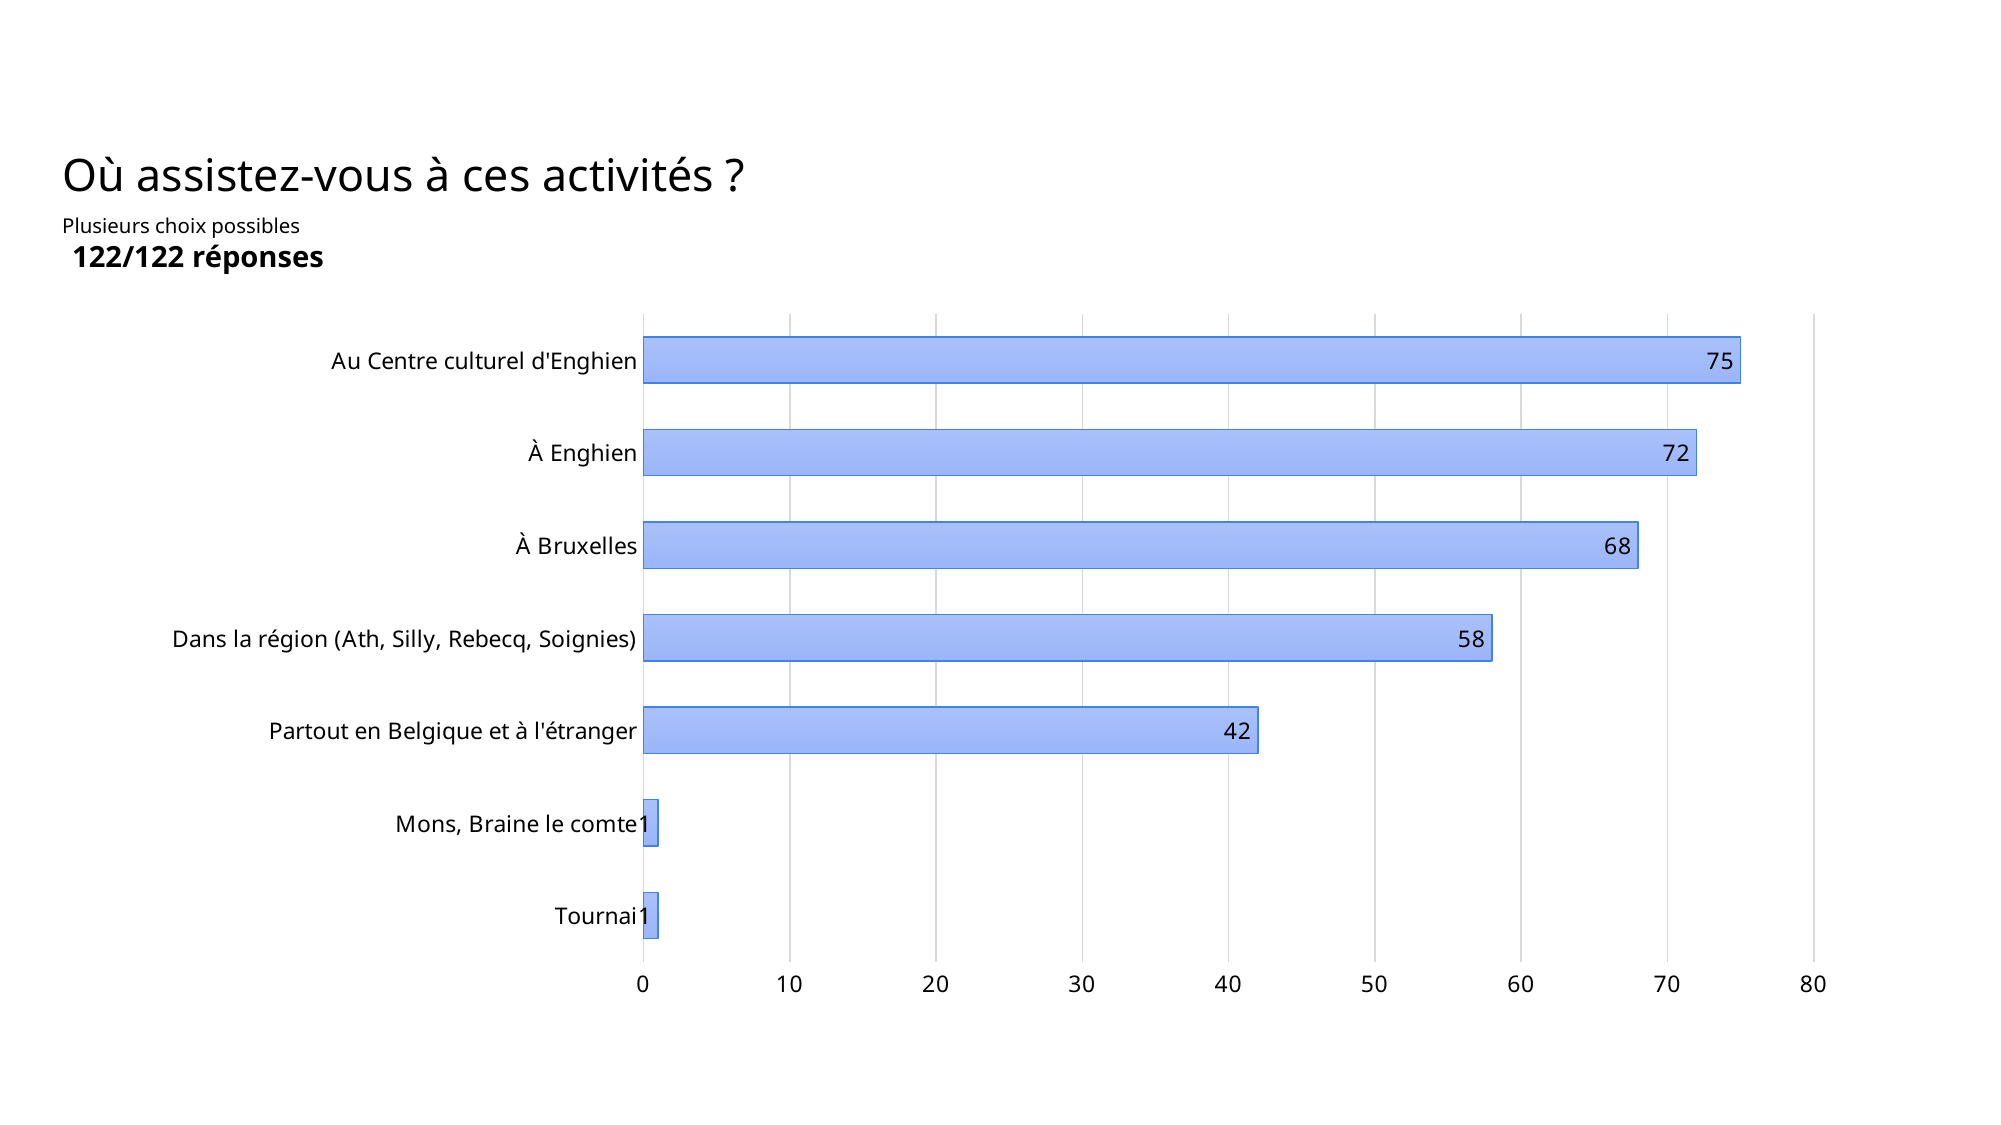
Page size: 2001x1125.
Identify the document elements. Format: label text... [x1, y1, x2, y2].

text_box 122/122 réponses [57, 230, 340, 281]
chart [137, 299, 1863, 1014]
title Où assistez-vous à ces activités ? Plusieurs choix possibles [47, 112, 1773, 300]
